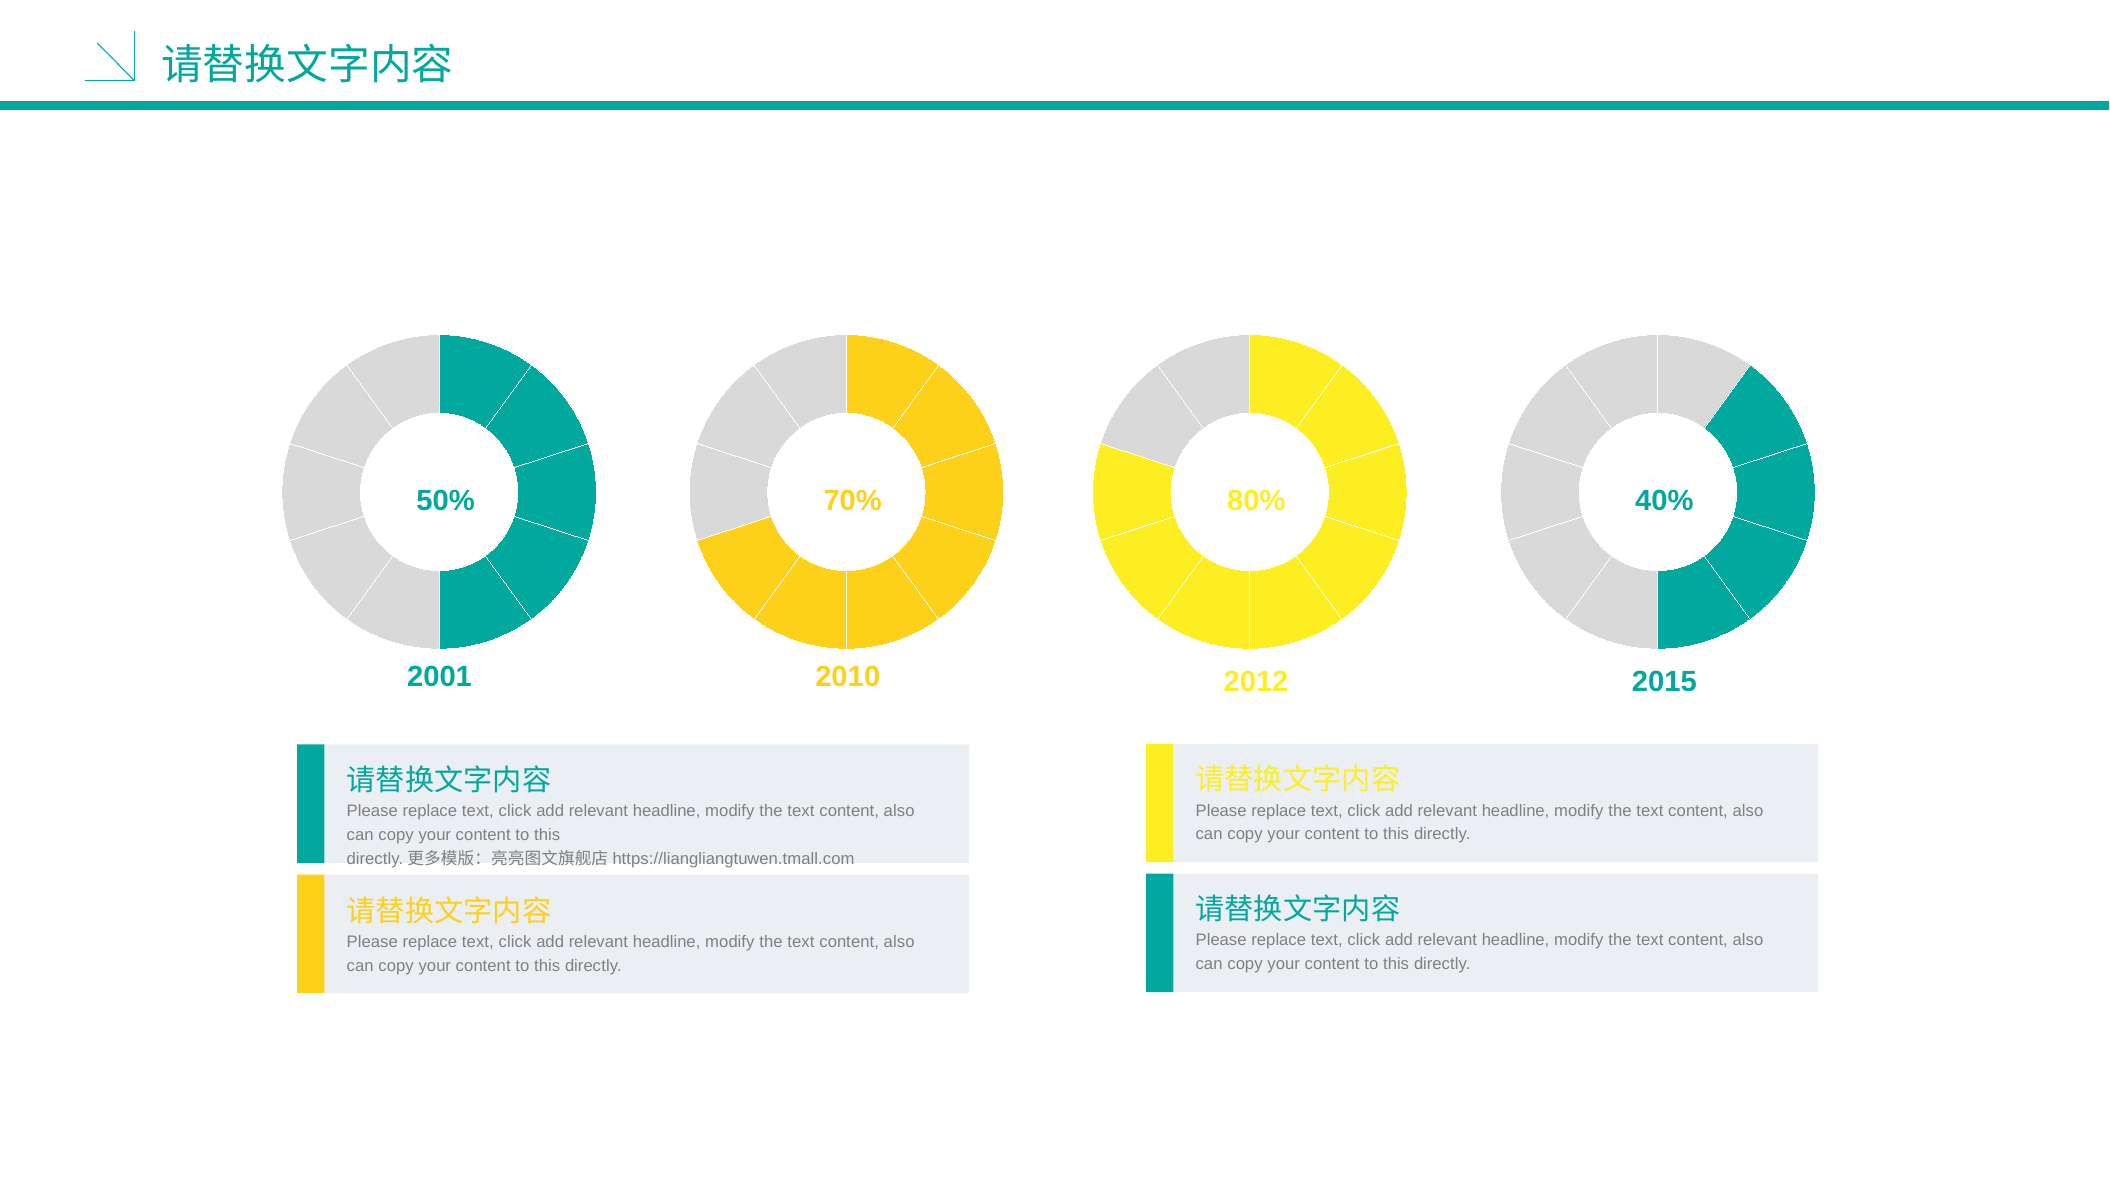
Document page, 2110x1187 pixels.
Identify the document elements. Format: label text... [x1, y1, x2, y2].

text_box 请替换文字内容 [145, 22, 500, 94]
text_box 2015 [1631, 666, 1697, 698]
text_box 2001 [407, 666, 473, 692]
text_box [1146, 743, 1818, 863]
chart [275, 318, 603, 666]
chart [1085, 318, 1414, 666]
chart [1494, 318, 1822, 666]
text_box 2010 [815, 666, 881, 692]
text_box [297, 744, 969, 863]
text_box 请替换文字内容 Please replace text, click add relevant headline, modify the text content, also can copy your content to this directly.更多模版：亮亮图文旗舰店https://liangliangtuwen.tmall.com [346, 863, 932, 869]
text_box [297, 874, 969, 994]
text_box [1146, 873, 1818, 993]
chart [682, 318, 1011, 666]
text_box 2012 [1223, 666, 1289, 698]
